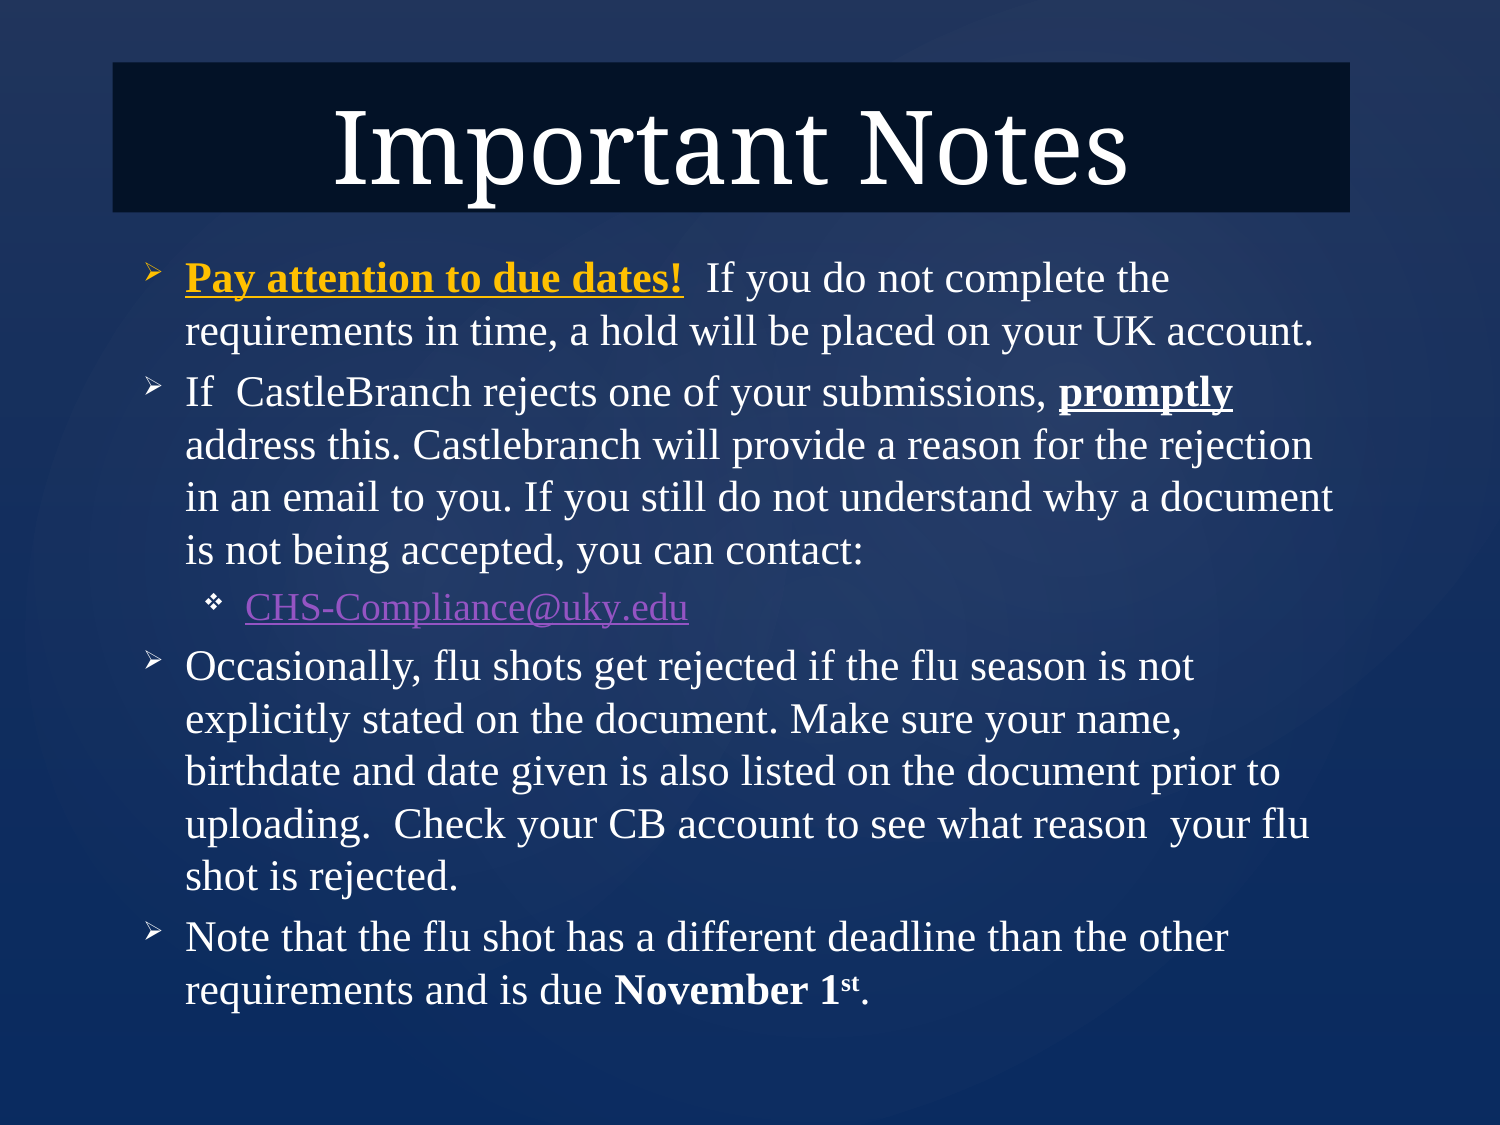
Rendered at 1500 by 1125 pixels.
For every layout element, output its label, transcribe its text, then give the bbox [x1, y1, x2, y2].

title Important Notes [112, 62, 1350, 213]
list Pay attention to due dates! If you do not complete the requirements in time, a hold will be placed on your UK account. If CastleBranch rejects one of your submissions, promptly address this. Castlebranch will provide a reason for the rejection in an email to you. If you still do not understand why a document is not being accepted, you can contact: CHS-Compliance@uky.edu Occasionally, flu shots get rejected if the flu season is not explicitly stated on the document. Make sure your name, birthdate and date given is also listed on the document prior to uploading. Check your CB account to see what reason your flu shot is rejected. Note that the flu shot has a different deadline than the other requirements and is due November 1st. [125, 212, 1363, 1050]
